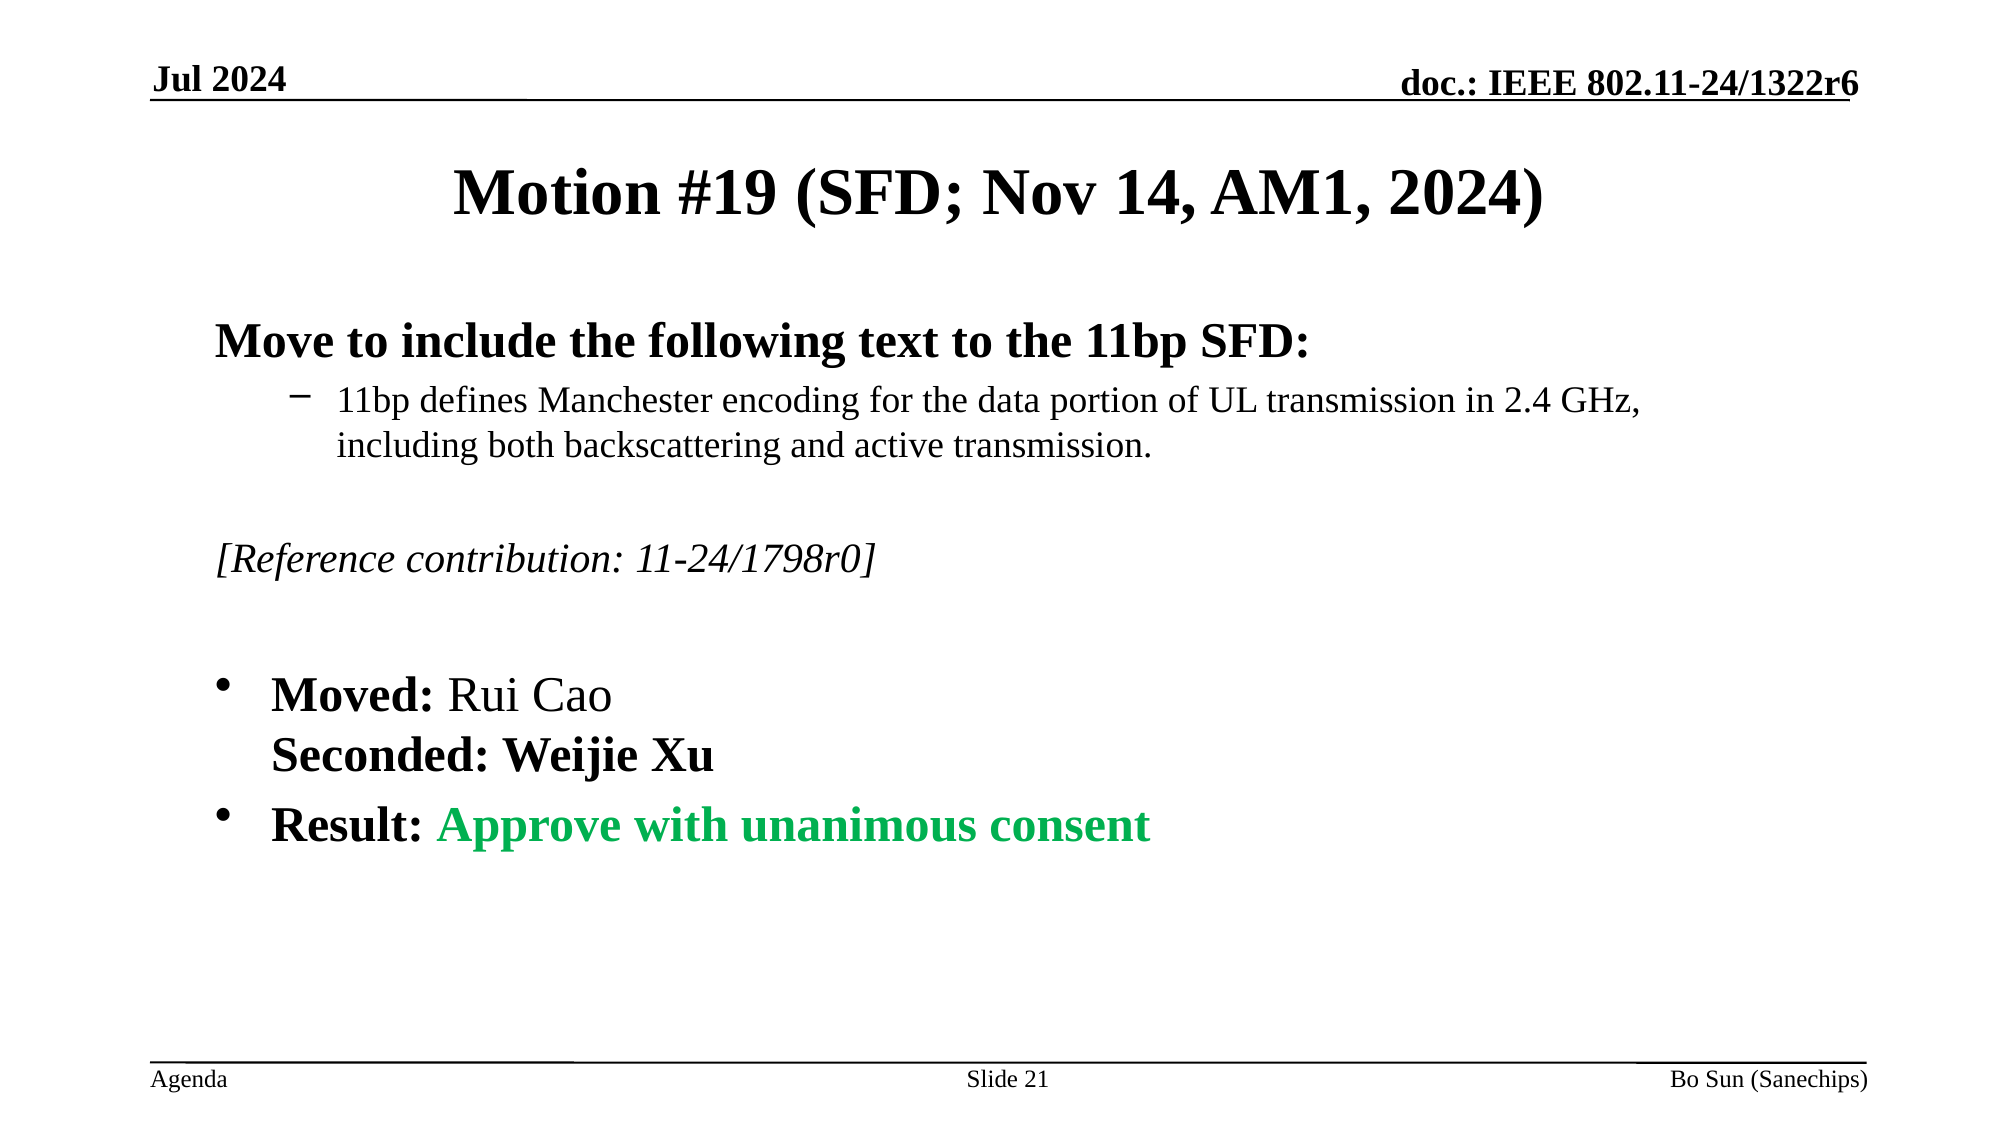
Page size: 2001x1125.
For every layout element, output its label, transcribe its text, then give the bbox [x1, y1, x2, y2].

slide_number Slide 21 [949, 1061, 1067, 1123]
text_box Move to include the following text to the 11bp SFD: 11bp defines Manchester encoding for the data portion of UL transmission in 2.4 GHz, including both backscattering and active transmission. [Reference contribution: 11-24/1798r0] Moved: Rui Cao Seconded: Weijie Xu Result: Approve with unanimous consent [200, 299, 1800, 1050]
text_box Motion #19 (SFD; Nov 14, AM1, 2024) [200, 100, 1800, 276]
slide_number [152, 54, 563, 100]
footer Bo Sun (Sanechips) [1171, 1061, 1869, 1093]
